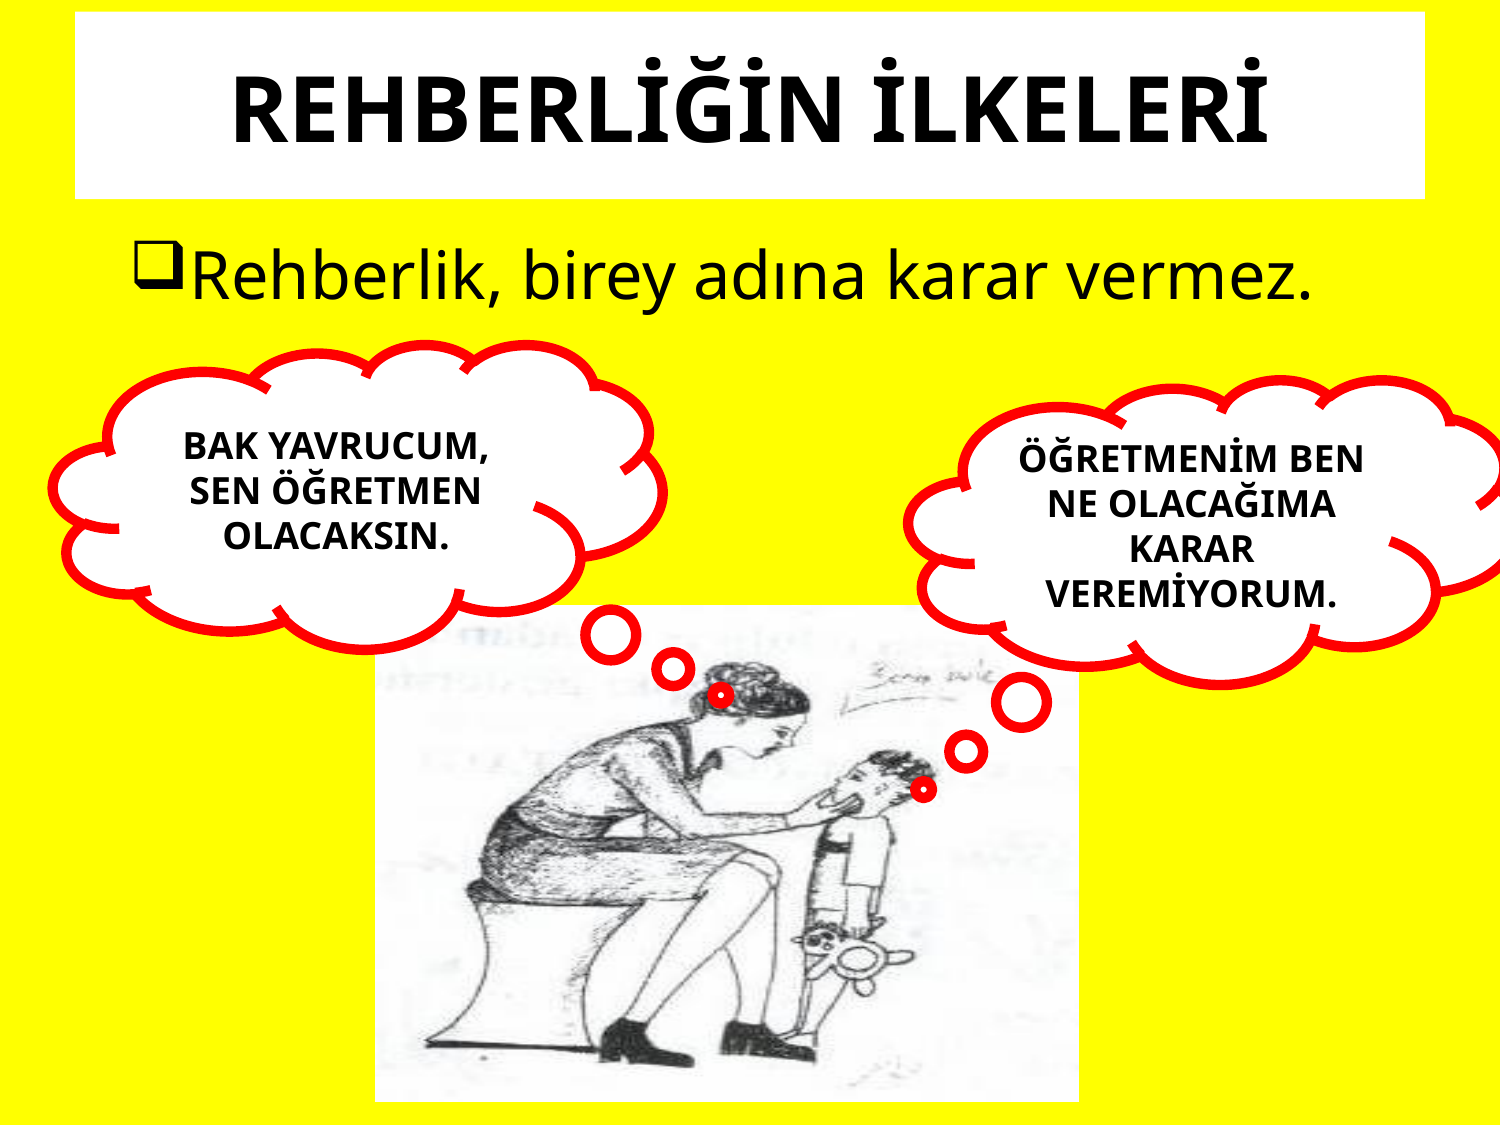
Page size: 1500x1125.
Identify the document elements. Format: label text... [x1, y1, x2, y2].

picture [374, 605, 1079, 1102]
text_box BAK YAVRUCUM, SEN ÖĞRETMEN OLACAKSIN. [50, 342, 665, 652]
title REHBERLİĞİN İLKELERİ [75, 11, 1425, 200]
text_box ÖĞRETMENİM BEN NE OLACAĞIMA KARAR VEREMİYORUM. [905, 378, 1500, 688]
list Rehberlik, birey adına karar vermez. [114, 225, 1465, 362]
